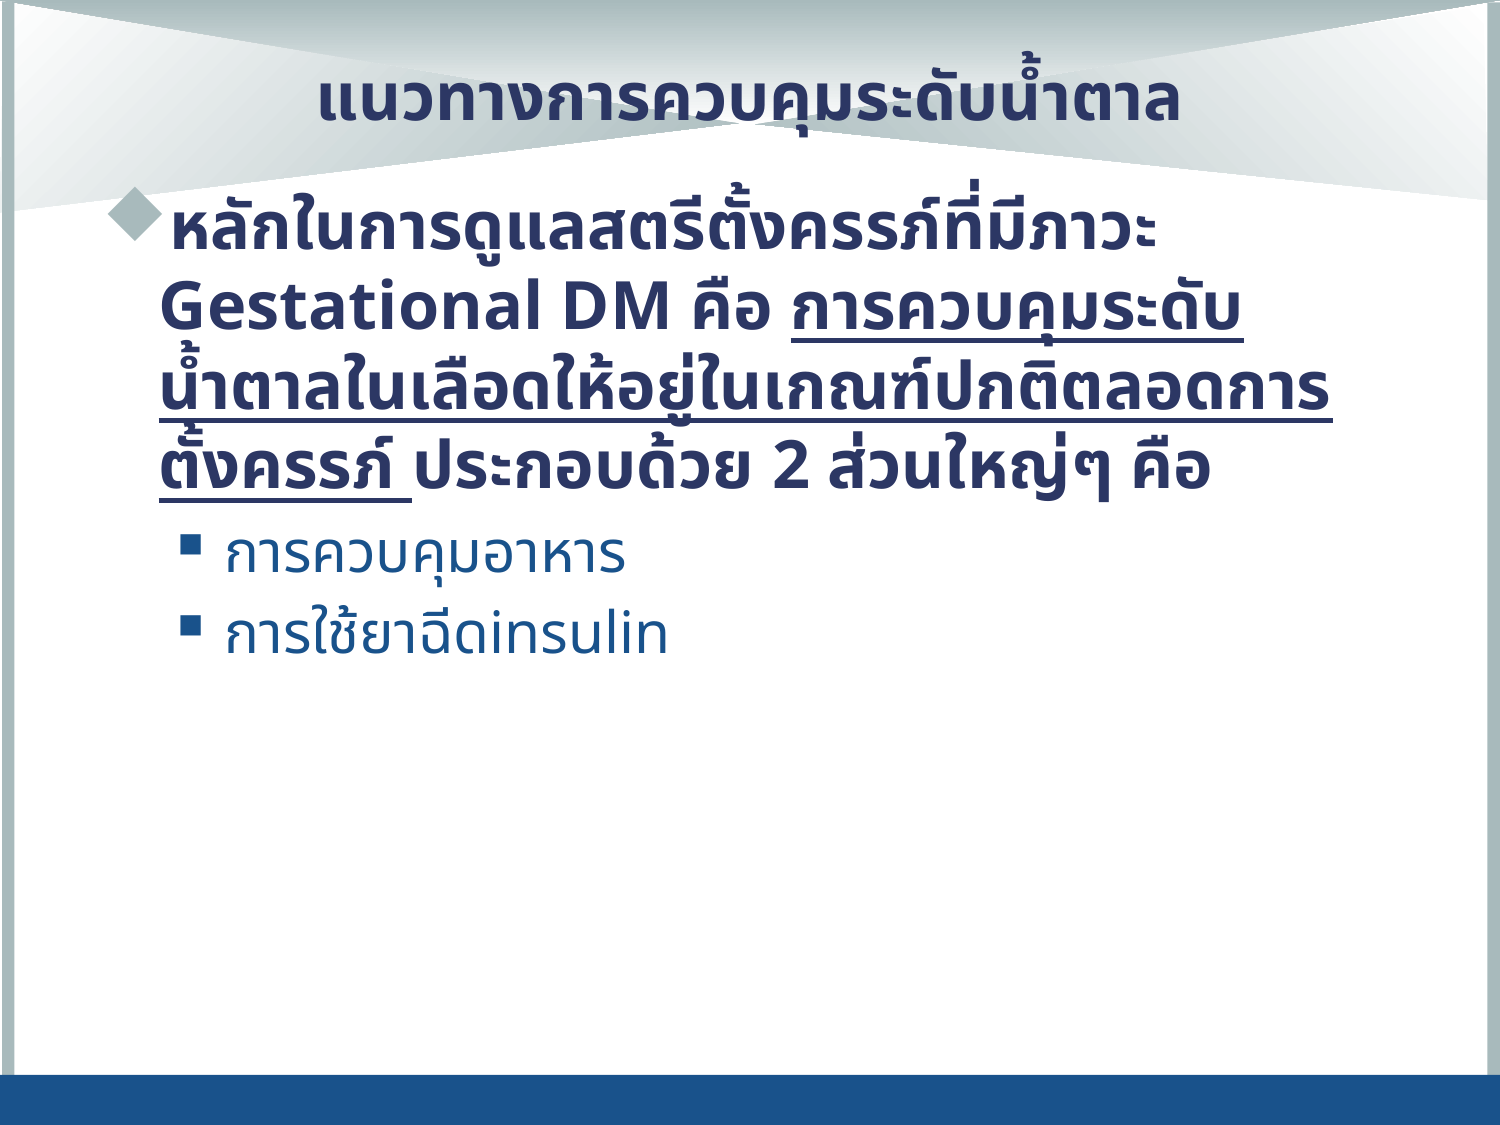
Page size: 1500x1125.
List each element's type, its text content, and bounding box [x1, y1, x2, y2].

list หลักในการดูแลสตรีตั้งครรภ์ที่มีภาวะ Gestational DM คือ การควบคุมระดับน้ำตาลในเลือดให้อยู่ในเกณฑ์ปกติตลอดการตั้งครรภ์ ประกอบด้วย 2 ส่วนใหญ่ๆ คือ การควบคุมอาหาร การใช้ยาฉีดinsulin [87, 174, 1413, 1025]
title แนวทางการควบคุมระดับน้ำตาล [125, 50, 1375, 138]
